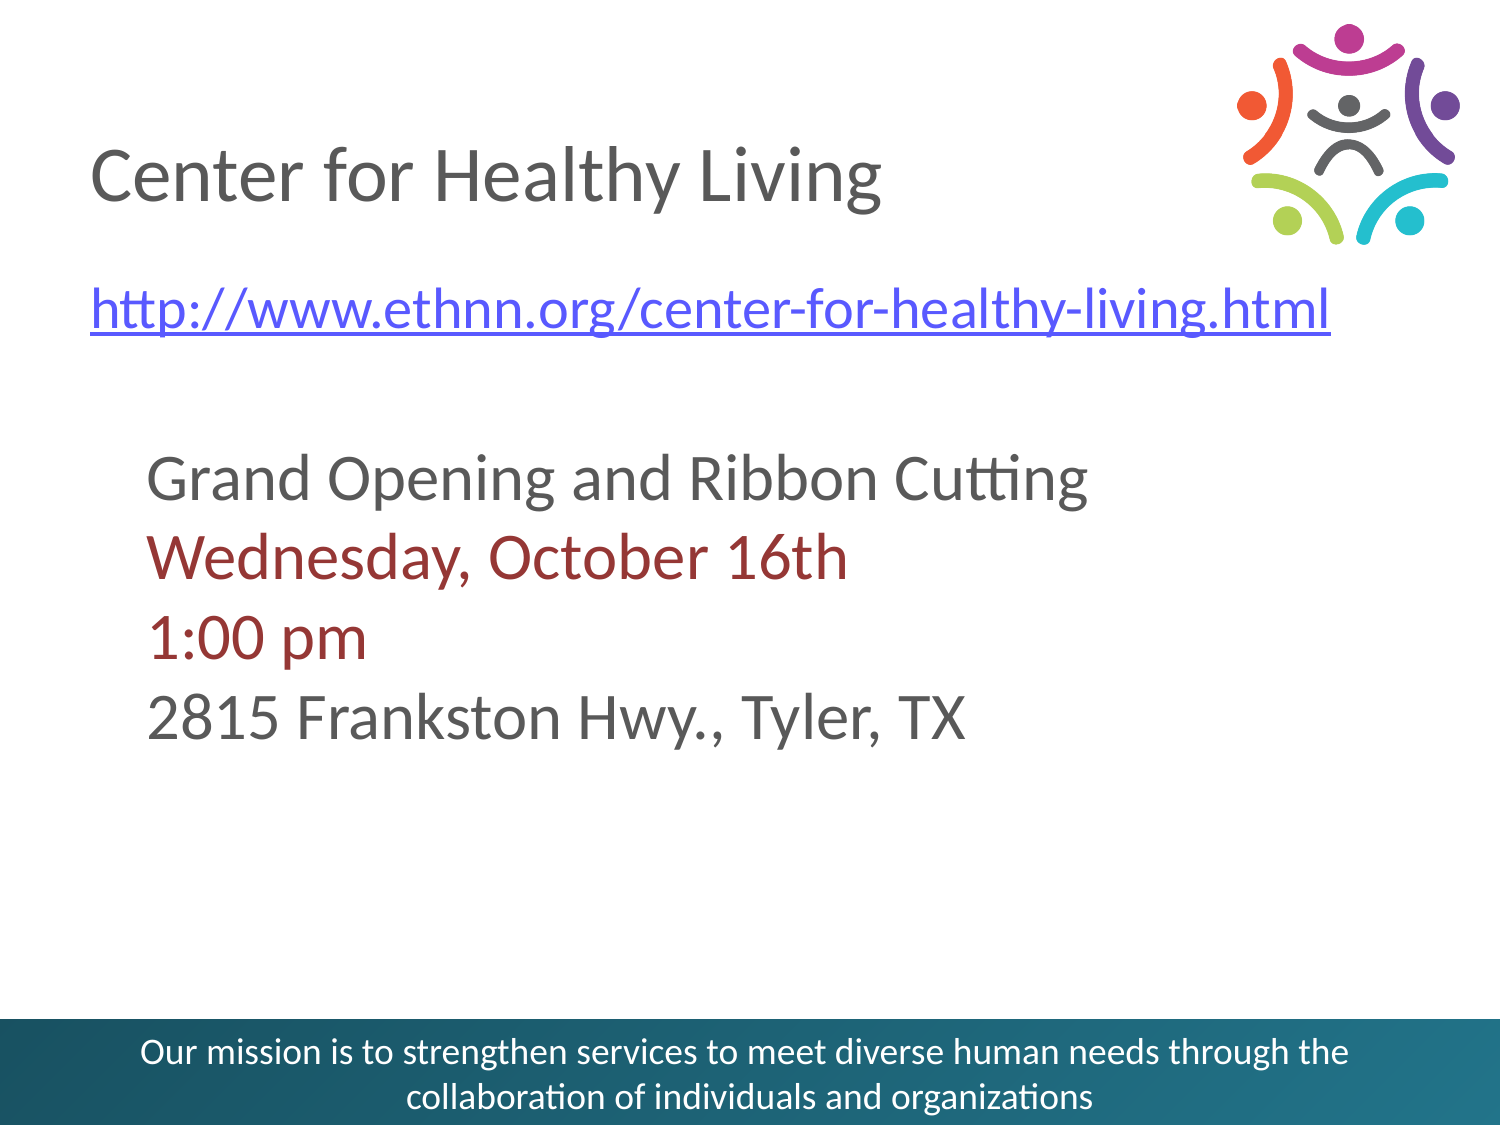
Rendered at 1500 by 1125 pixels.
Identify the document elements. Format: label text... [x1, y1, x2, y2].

list http://www.ethnn.org/center-for-healthy-living.html Grand Opening and Ribbon Cutting Wednesday, October 16th 1:00 pm 2815 Frankston Hwy., Tyler, TX [73, 261, 1427, 1001]
title Center for Healthy Living [75, 87, 1225, 225]
picture [1237, 24, 1460, 245]
